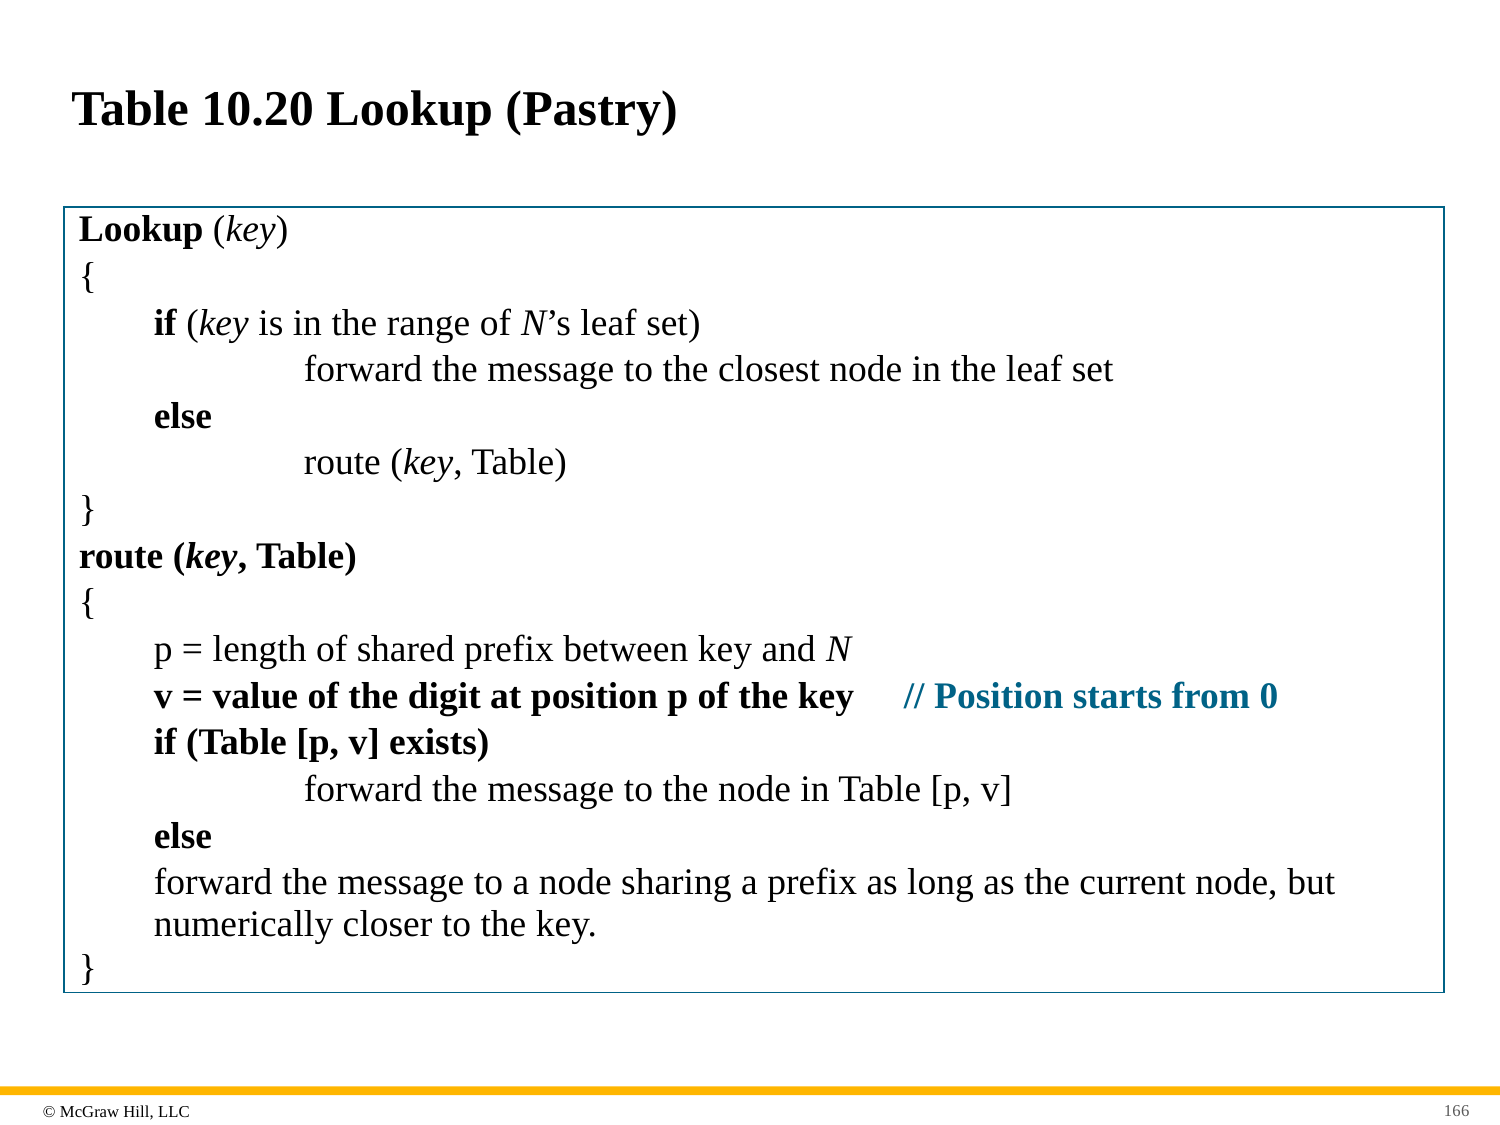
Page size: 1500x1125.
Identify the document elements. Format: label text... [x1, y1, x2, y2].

table_cell route (key, Table) [65, 440, 1443, 487]
table_cell { [65, 253, 1443, 300]
title Table 10.20 Lookup (Pastry) [56, 50, 1444, 162]
table_cell if (Table [p, v] exists) [65, 720, 1443, 767]
table_cell else [65, 393, 1443, 440]
table_cell p = length of shared prefix between key and N [65, 627, 1443, 673]
table_cell if (key is in the range of N’s leaf set) [65, 300, 1443, 347]
table_cell forward the message to a node sharing a prefix as long as the current node, but numerically closer to the key. [65, 860, 1443, 946]
table_cell v = value of the digit at position p of the key // Position starts from 0 [65, 673, 1443, 720]
table_cell forward the message to the closest node in the leaf set [65, 347, 1443, 393]
table_cell } [65, 946, 1443, 992]
table_cell else [65, 813, 1443, 860]
table_header Lookup (key) [65, 208, 1443, 253]
table_cell } [65, 487, 1443, 533]
table_cell route (key, Table) [65, 533, 1443, 580]
table_cell forward the message to the node in Table [p, v] [65, 767, 1443, 813]
table_cell { [65, 580, 1443, 627]
slide_number 166 [1418, 1096, 1477, 1123]
